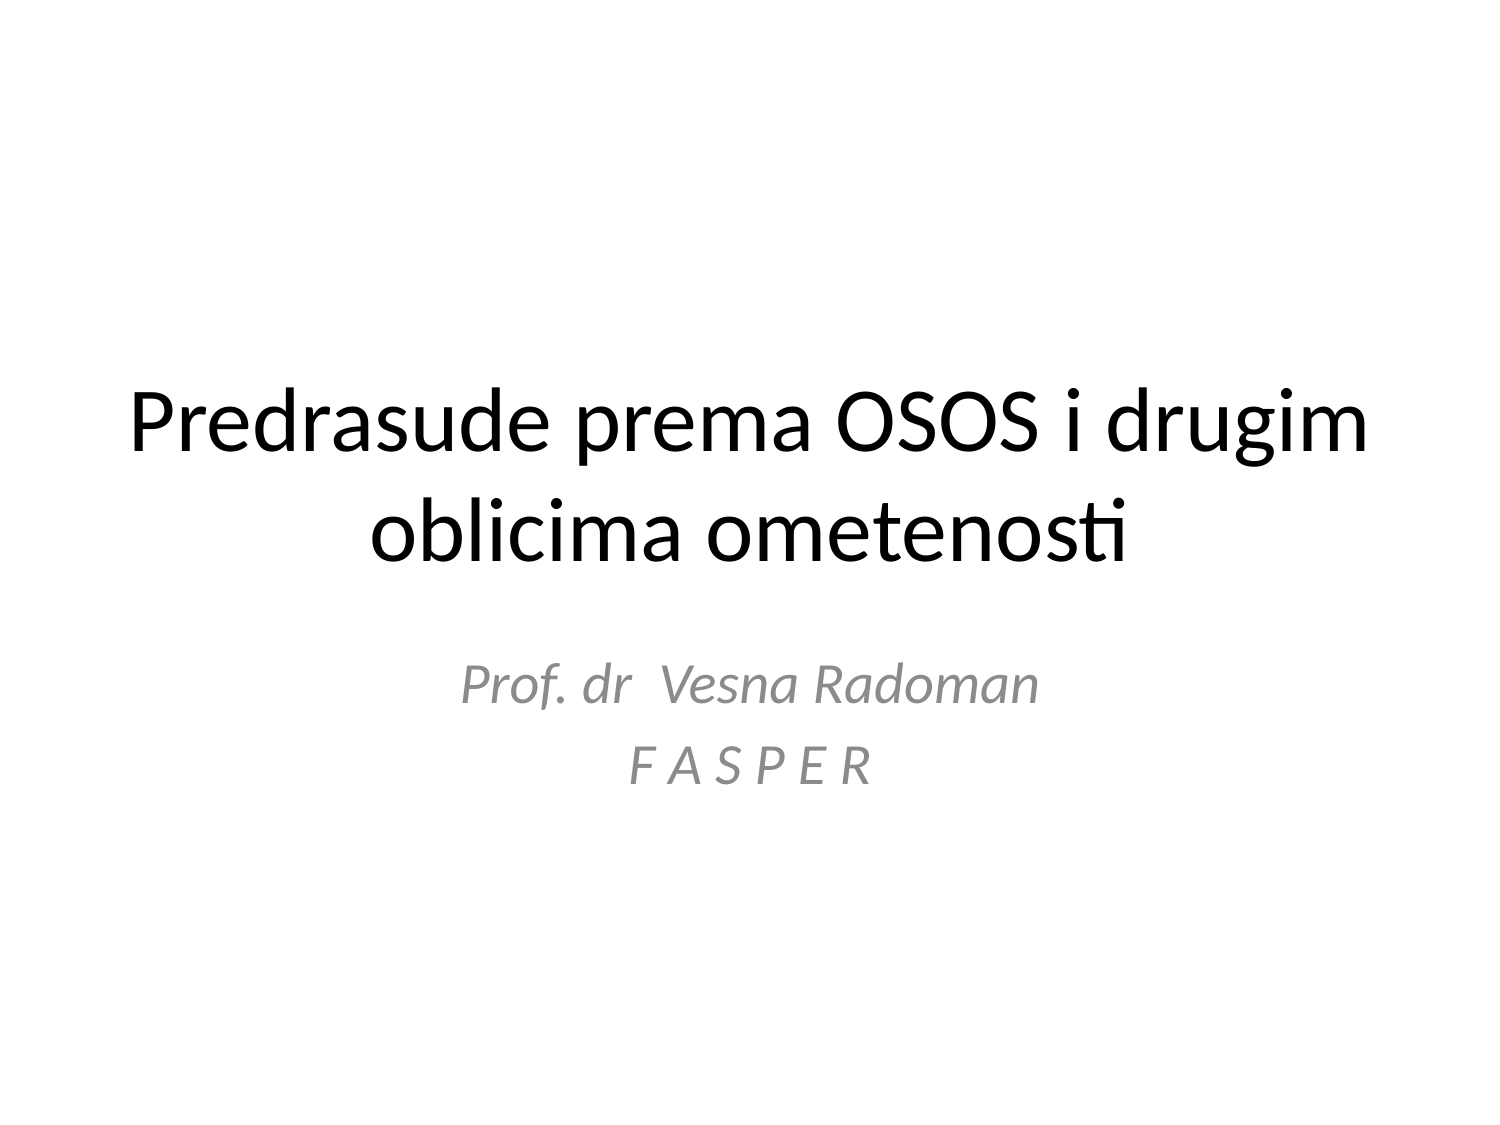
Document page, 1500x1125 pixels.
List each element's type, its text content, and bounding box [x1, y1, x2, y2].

title Predrasude prema OSOS i drugim oblicima ometenosti [112, 349, 1388, 591]
subtitle Prof. dr Vesna Radoman F A S P E R [225, 637, 1275, 925]
